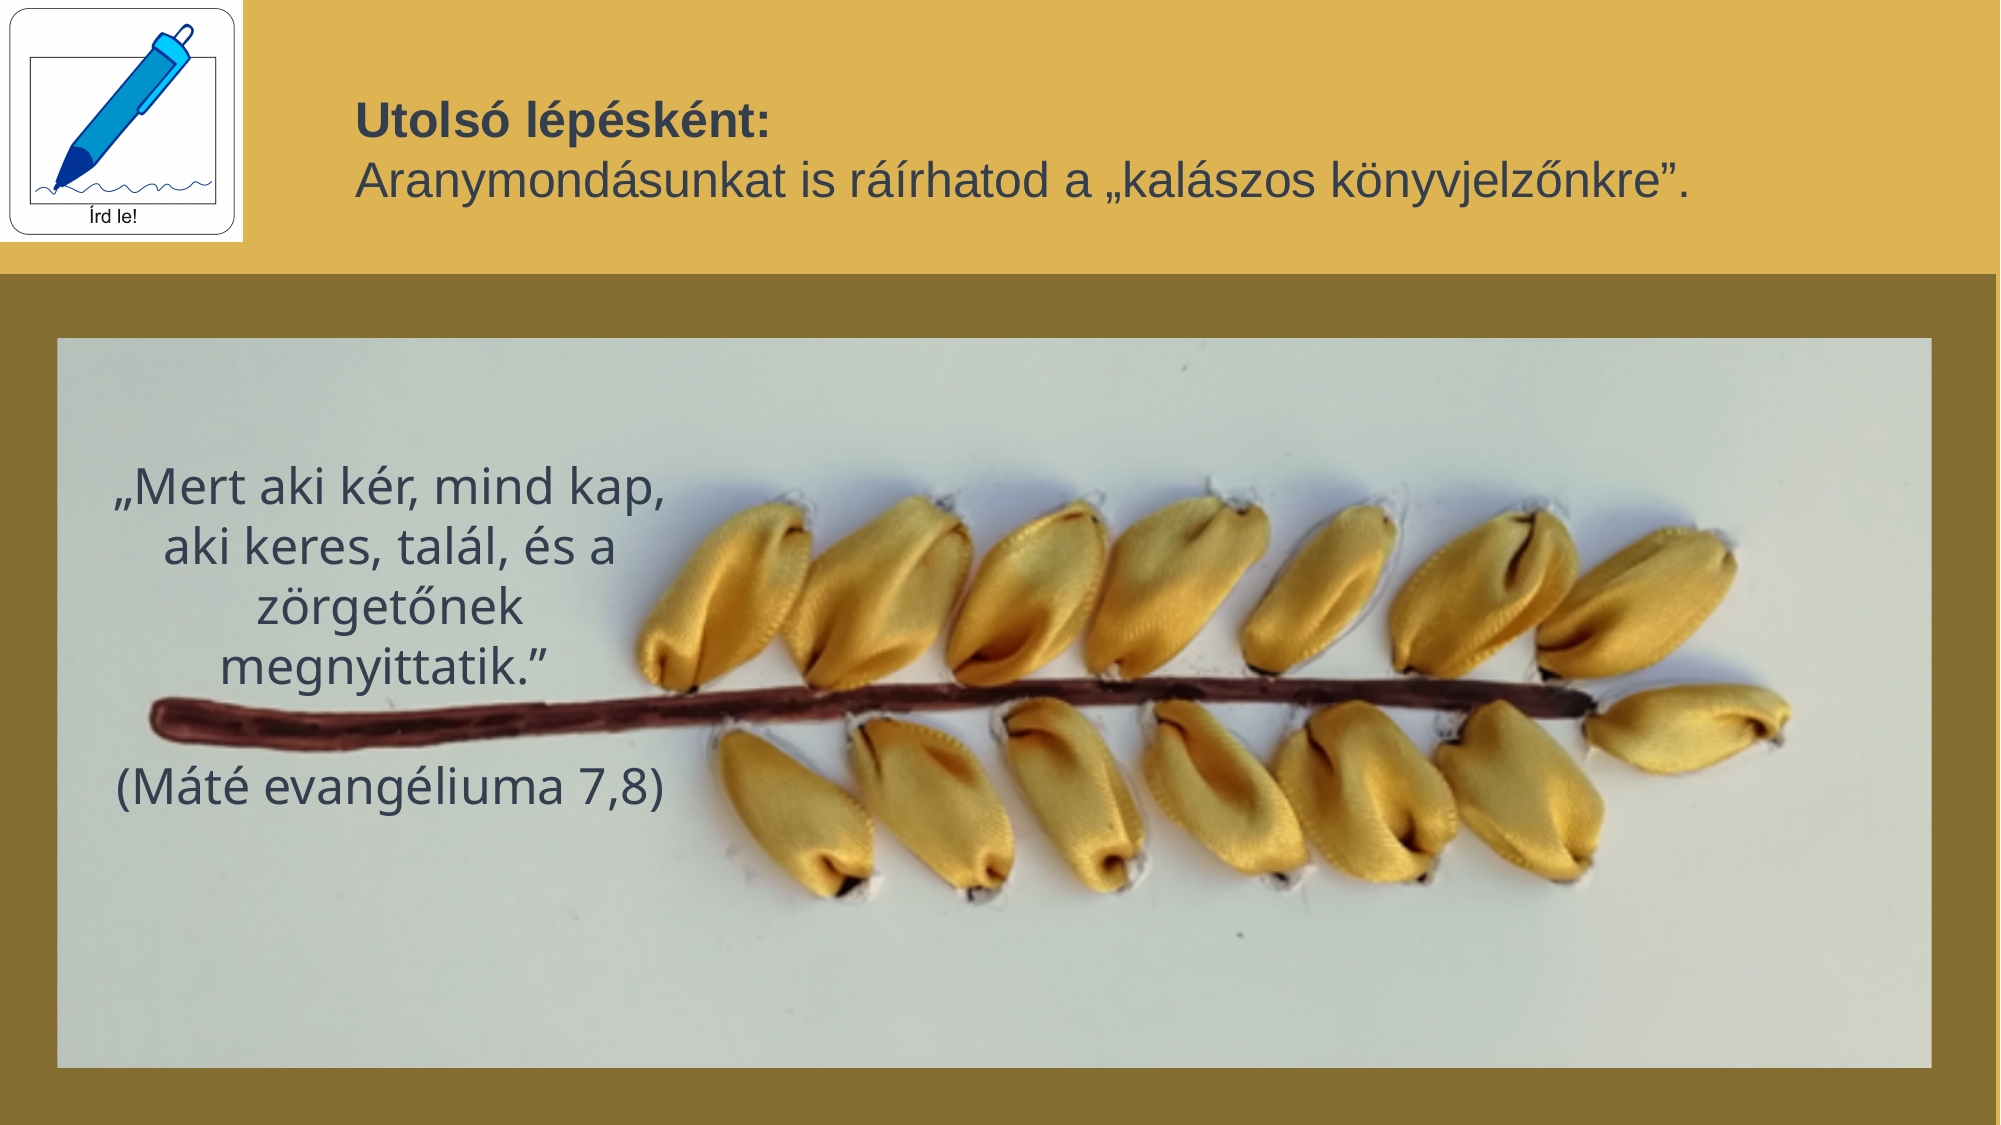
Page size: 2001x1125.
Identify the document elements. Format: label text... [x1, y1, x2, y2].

text_box „Mert aki kér, mind kap, aki keres, talál, és a zörgetőnek megnyittatik.” (Máté evangéliuma 7,8) [77, 446, 629, 822]
text_box Utolsó lépésként: Aranymondásunkat is ráírhatod a „kalászos könyvjelzőnkre”. [341, 80, 629, 215]
text_box Utolsó lépésként: Aranymondásunkat is ráírhatod a „kalászos könyvjelzőnkre”. [1360, 80, 1775, 215]
picture [57, 0, 1932, 1125]
picture [0, 0, 243, 242]
